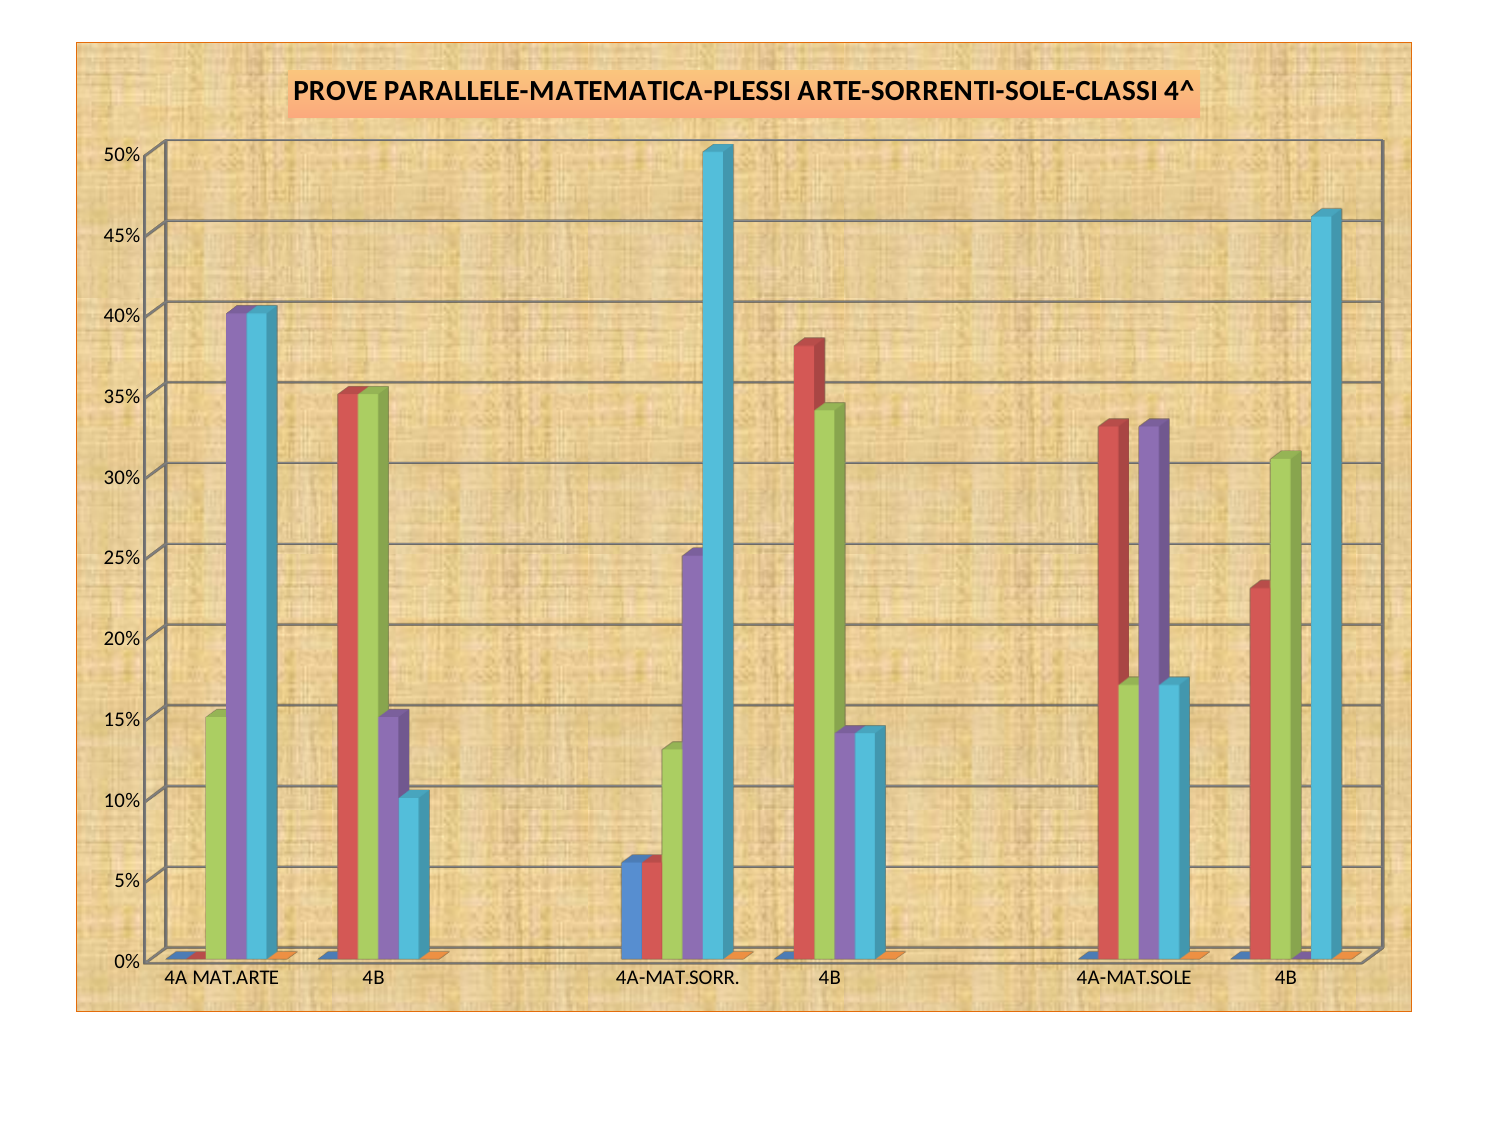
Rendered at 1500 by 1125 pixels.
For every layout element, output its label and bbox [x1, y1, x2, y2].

chart [76, 42, 1412, 1012]
